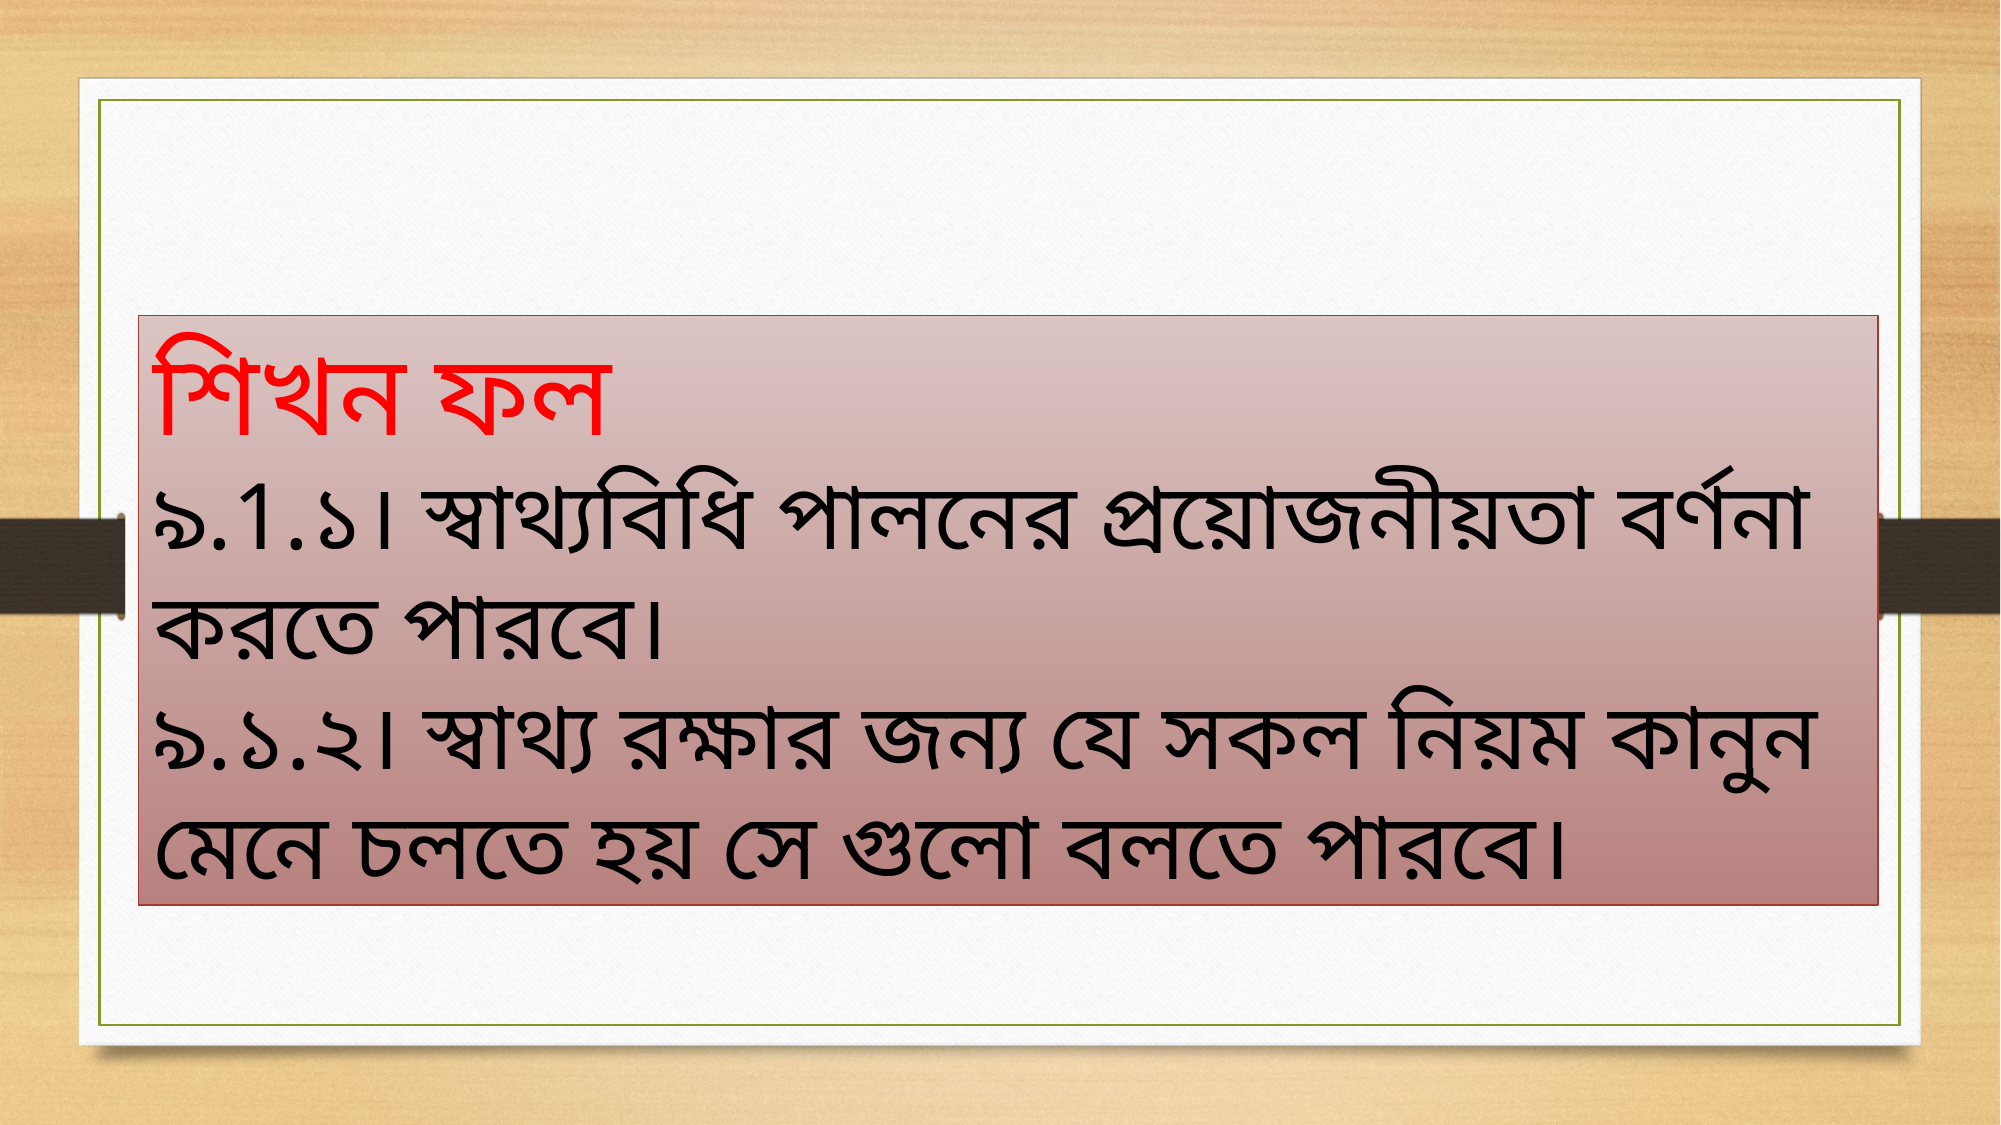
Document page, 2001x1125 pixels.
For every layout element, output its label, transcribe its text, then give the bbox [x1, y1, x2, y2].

picture [0, 0, 2001, 1125]
text_box শিখন ফল ৯.1.১। স্বাথ্যবিধি পালনের প্রয়োজনীয়তা বর্ণনা করতে পারবে। ৯.১.২। স্বাথ্য রক্ষার জন্য যে সকল নিয়ম কানুন মেনে চলতে হয় সে গুলো বলতে পারবে। [138, 315, 1879, 906]
